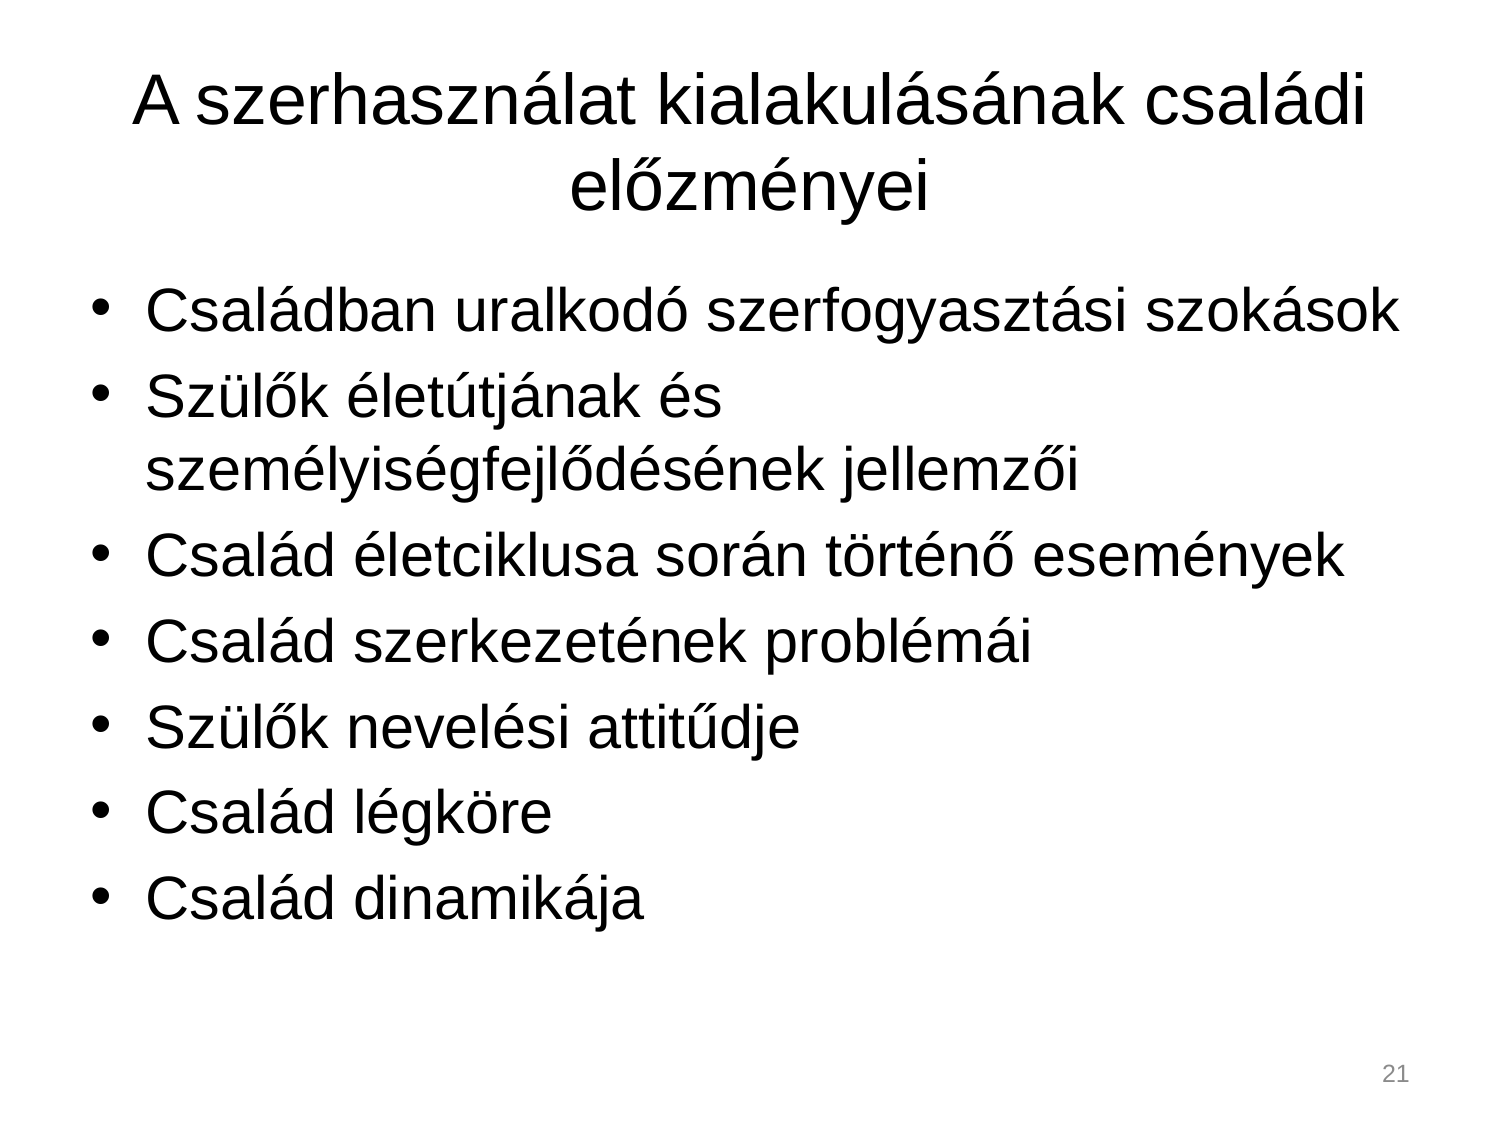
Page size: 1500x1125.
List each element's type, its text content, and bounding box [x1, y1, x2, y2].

title A szerhasználat kialakulásának családi előzményei [75, 45, 1425, 233]
list Családban uralkodó szerfogyasztási szokások Szülők életútjának és személyiségfejlődésének jellemzői Család életciklusa során történő események Család szerkezetének problémái Szülők nevelési attitűdje Család légköre Család dinamikája [75, 262, 1425, 1005]
slide_number 21 [1074, 1042, 1425, 1103]
